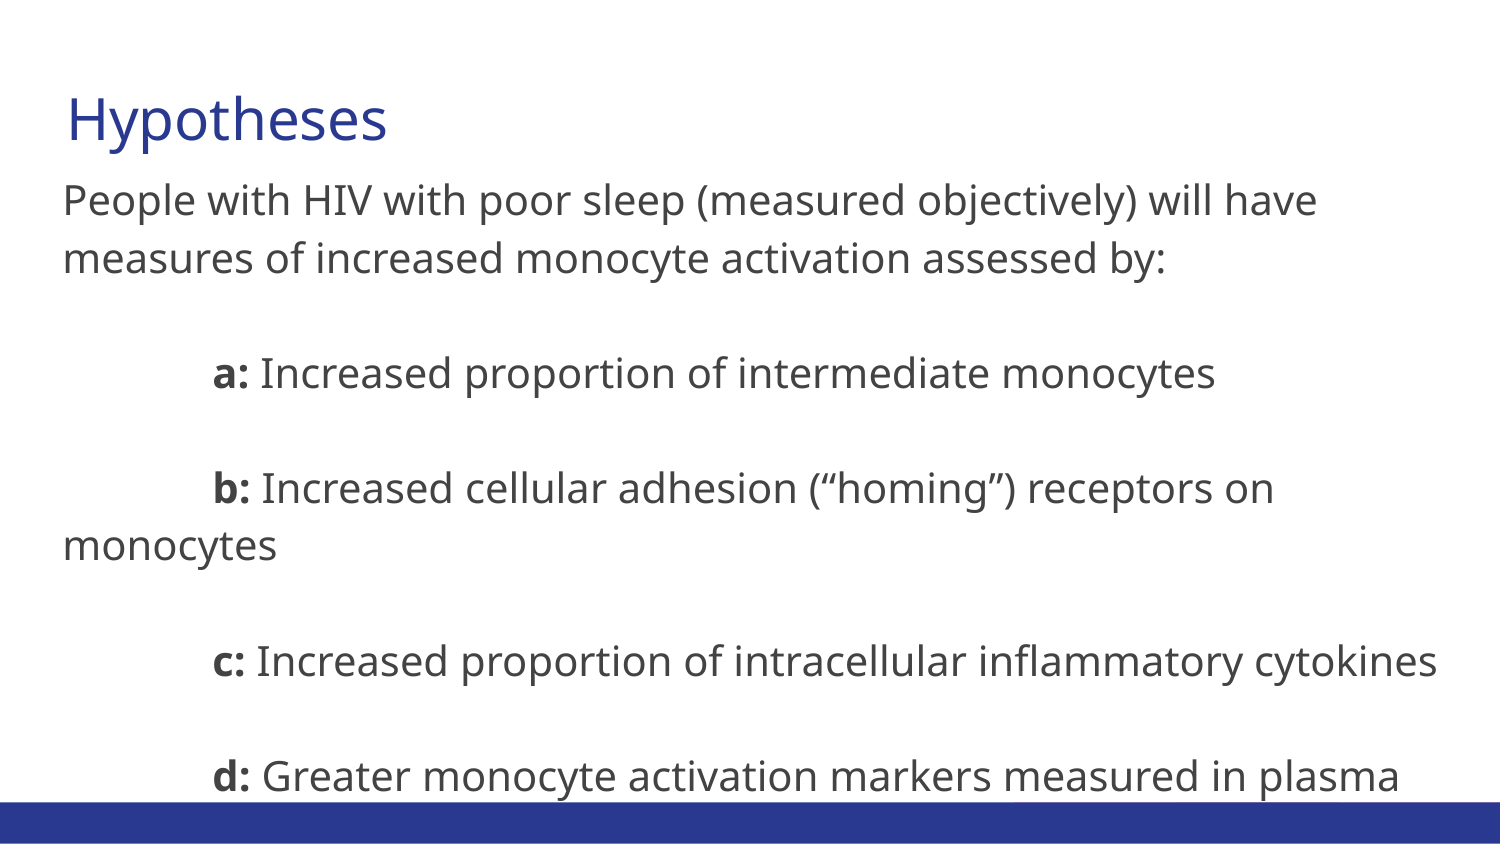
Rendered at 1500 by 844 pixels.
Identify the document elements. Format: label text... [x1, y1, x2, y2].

text_box [754, 0, 1500, 802]
list People with HIV with poor sleep (measured objectively) will have measures of increased monocyte activation assessed by: a: Increased proportion of intermediate monocytes b: Increased cellular adhesion (“homing”) receptors on monocytes c: Increased proportion of intracellular inflammatory cytokines d: Greater monocyte activation markers measured in plasma [28, 44, 1485, 592]
title Hypotheses [51, 67, 1449, 167]
